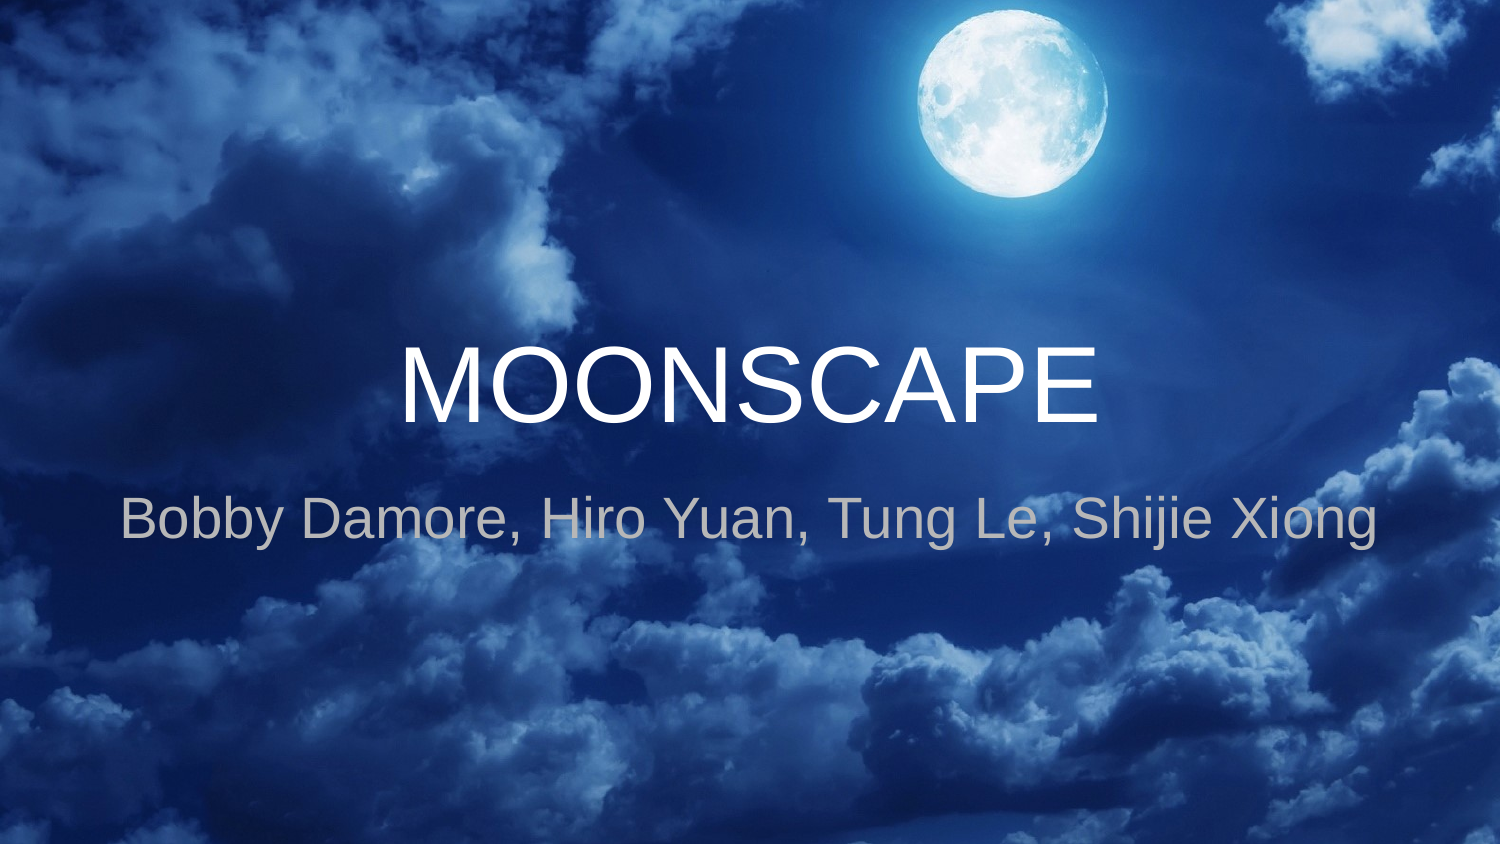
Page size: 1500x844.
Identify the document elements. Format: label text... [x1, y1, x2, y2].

subtitle Bobby Damore, Hiro Yuan, Tung Le, Shijie Xiong [51, 464, 1449, 595]
picture [0, 0, 1500, 844]
title MOONSCAPE [51, 122, 1449, 459]
